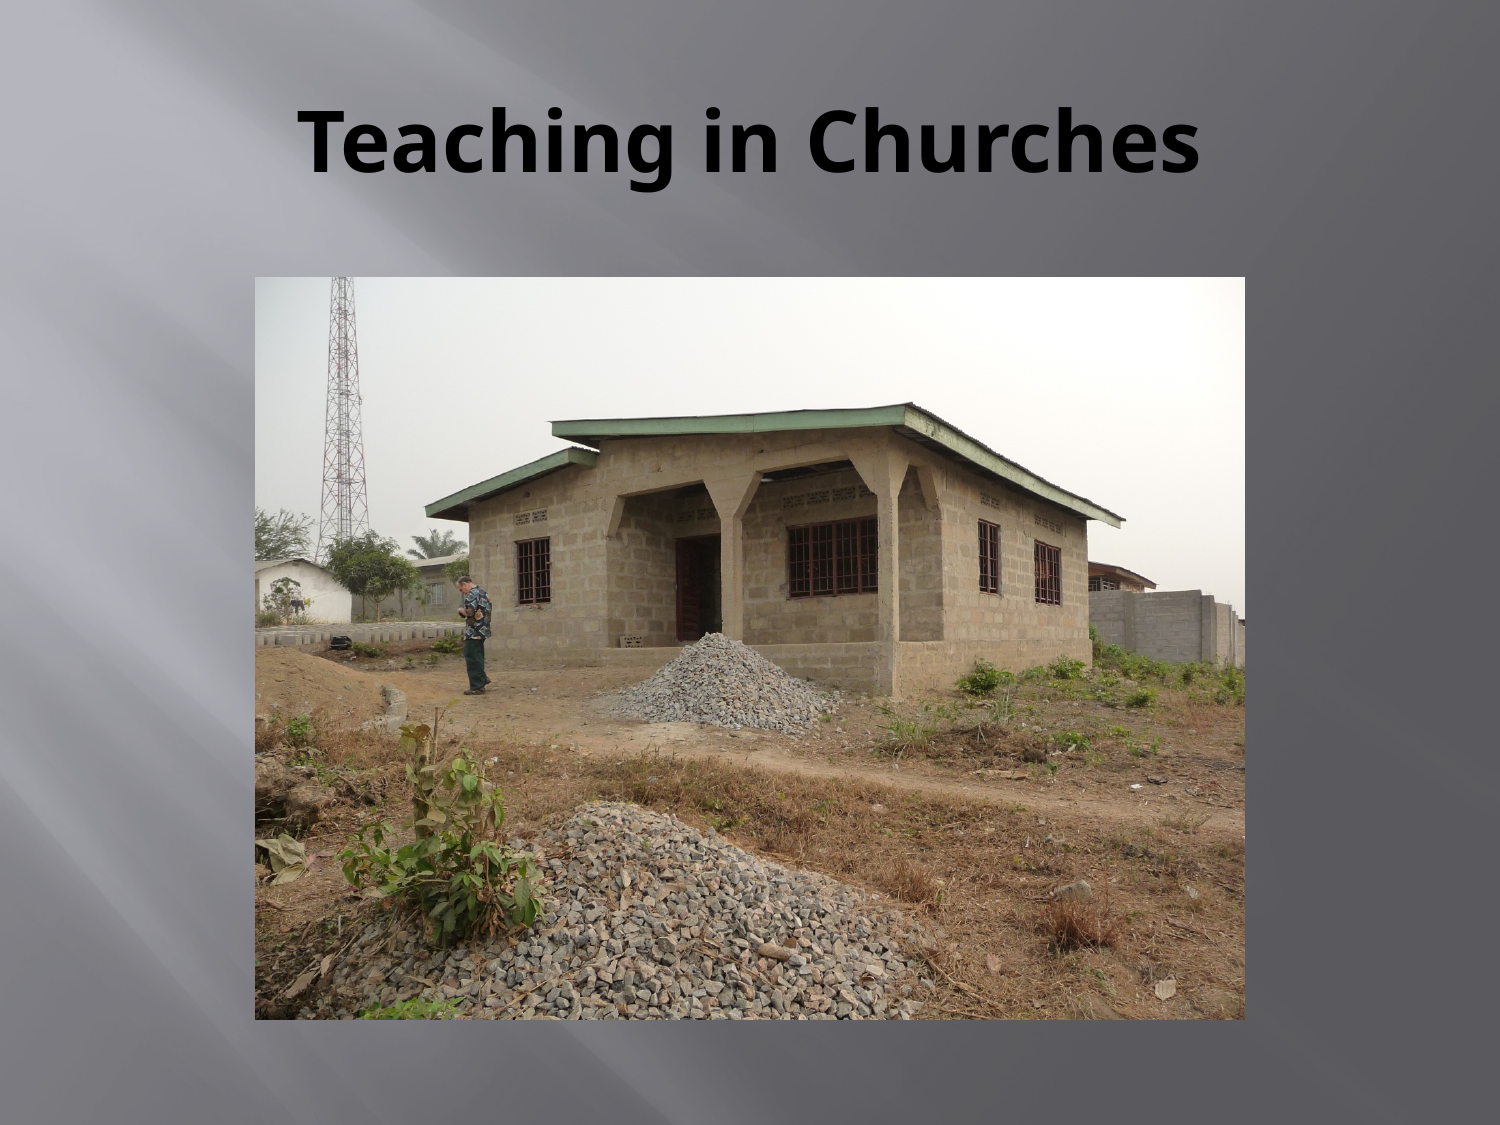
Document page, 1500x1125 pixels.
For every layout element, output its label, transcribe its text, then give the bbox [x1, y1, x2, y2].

title Teaching in Churches [75, 45, 1425, 233]
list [255, 277, 1245, 1020]
